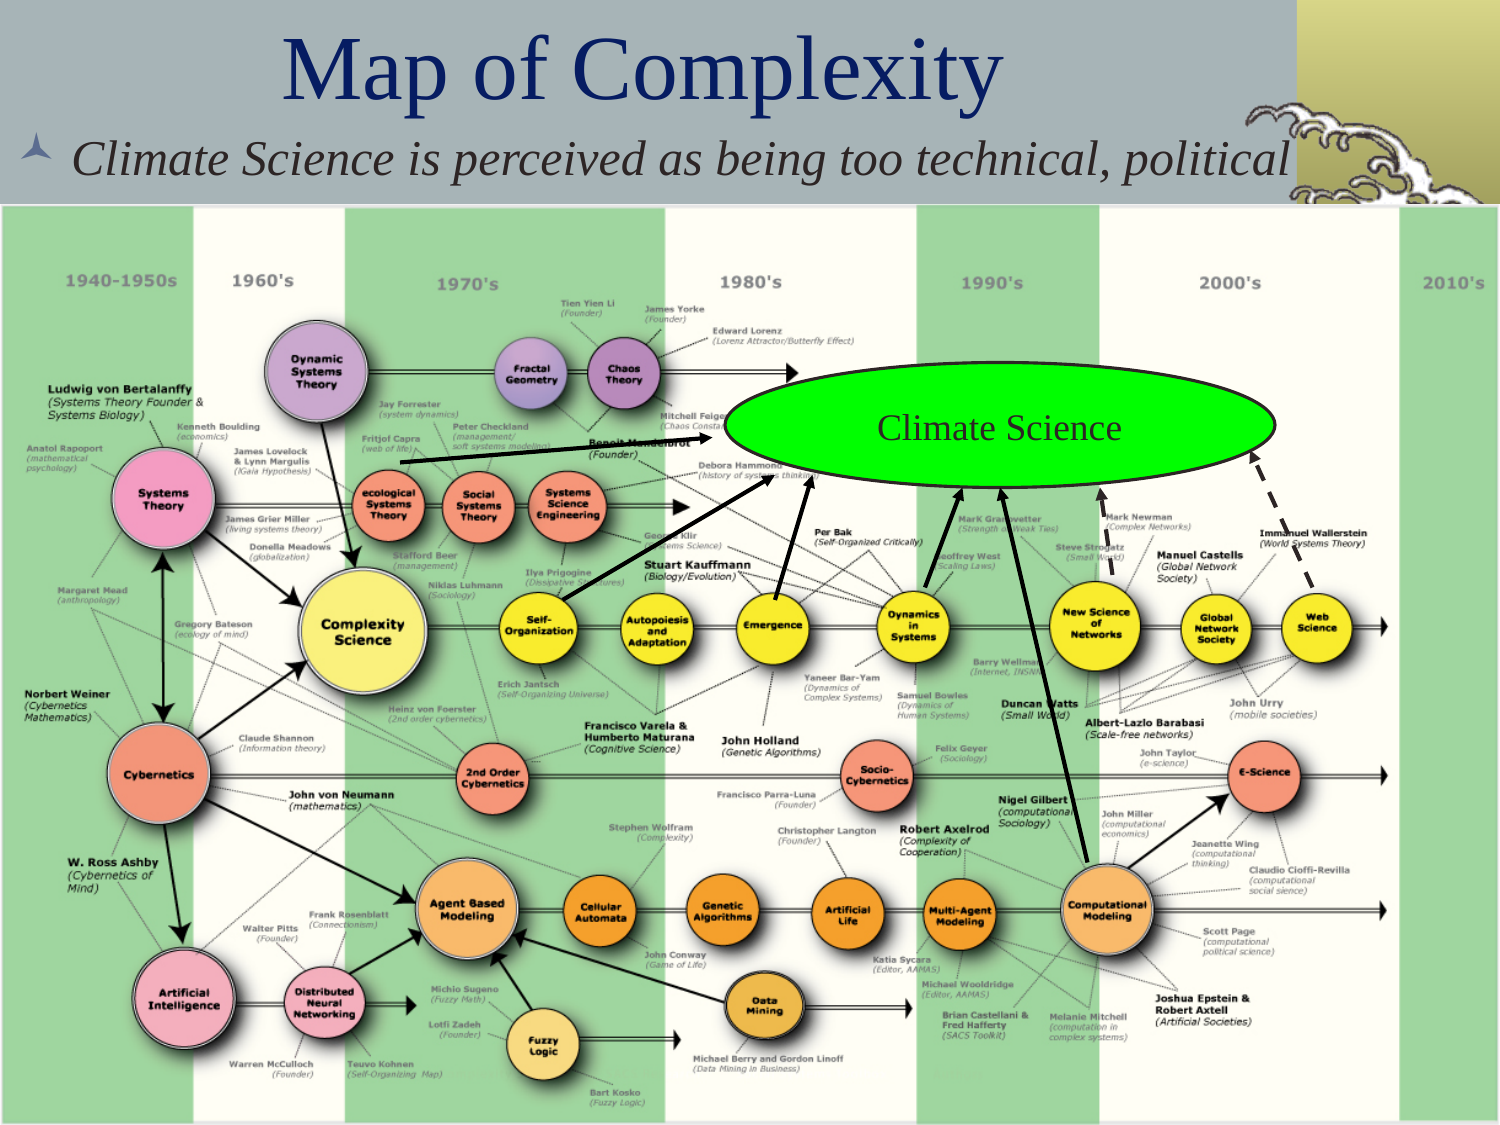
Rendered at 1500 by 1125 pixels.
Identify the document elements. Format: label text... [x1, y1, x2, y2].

picture [1250, 76, 1500, 124]
text_box Climate Science is perceived as being too technical, political [0, 124, 1500, 200]
picture [0, 200, 1500, 1125]
title Map of Complexity [37, 0, 1250, 124]
